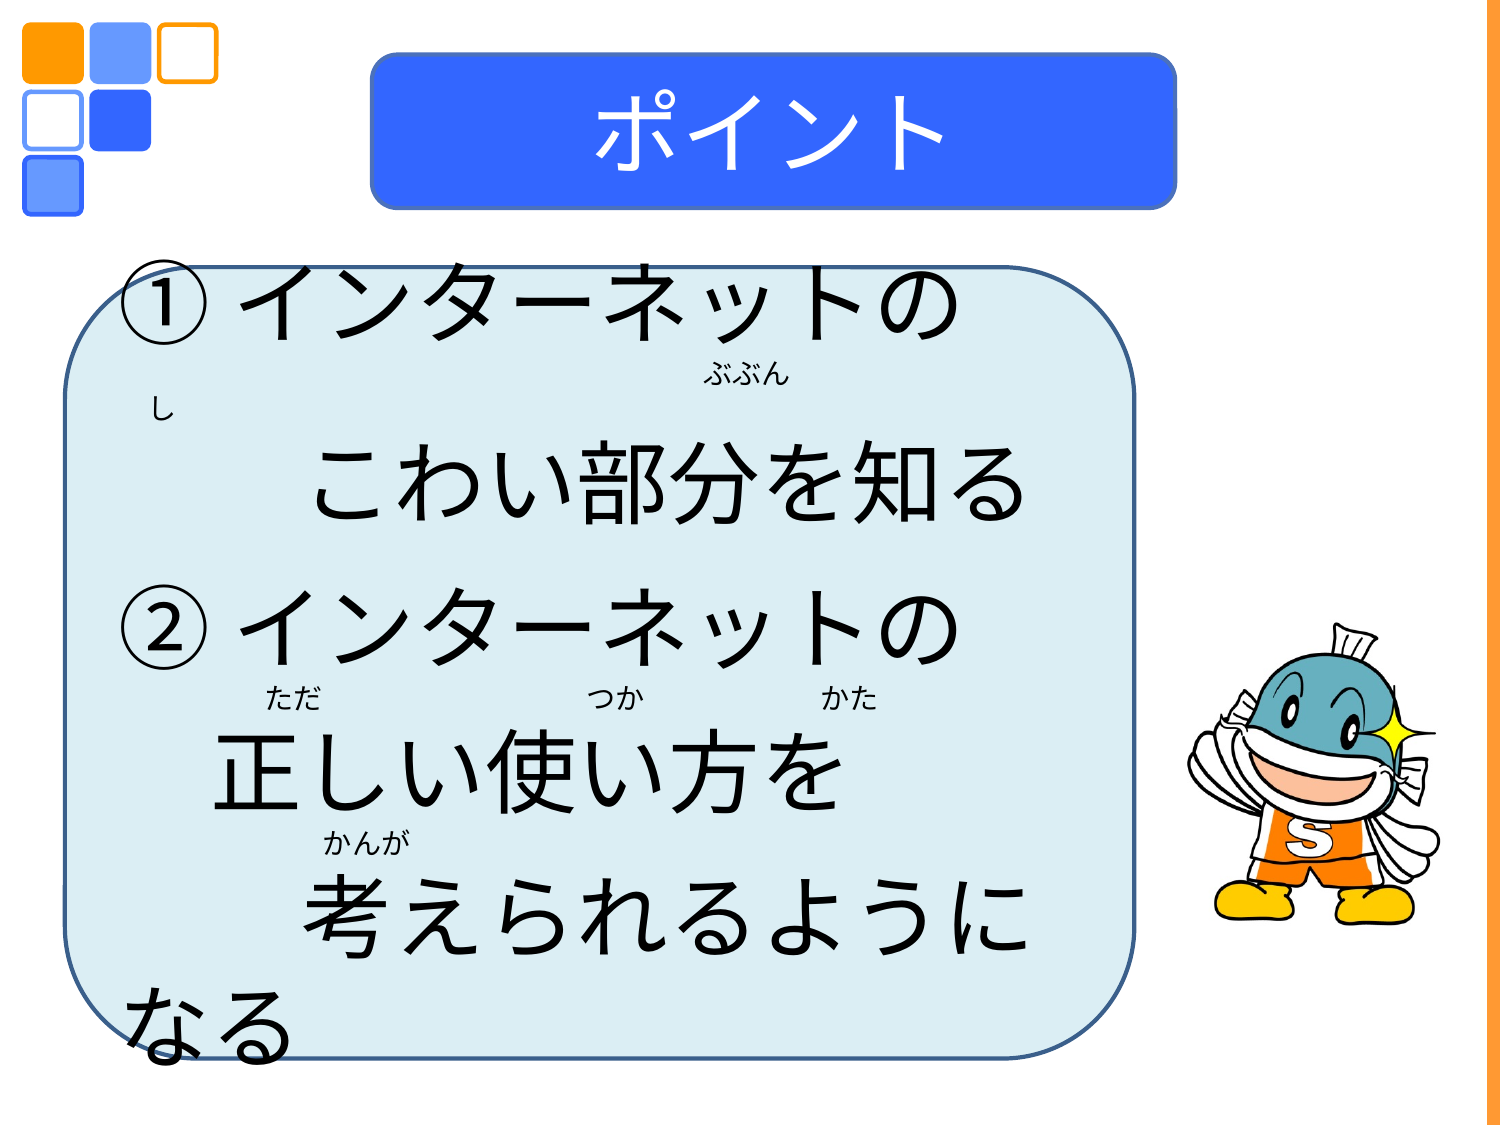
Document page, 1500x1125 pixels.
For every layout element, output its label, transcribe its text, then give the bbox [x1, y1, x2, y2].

picture [1154, 514, 1471, 1031]
text_box ①インターネットの ぶぶん し こわい部分を知る ②インターネットの ただ つか かた 正しい使い方を かんが 考えられるようになる [64, 267, 1135, 1059]
text_box ポイント [369, 52, 1178, 211]
